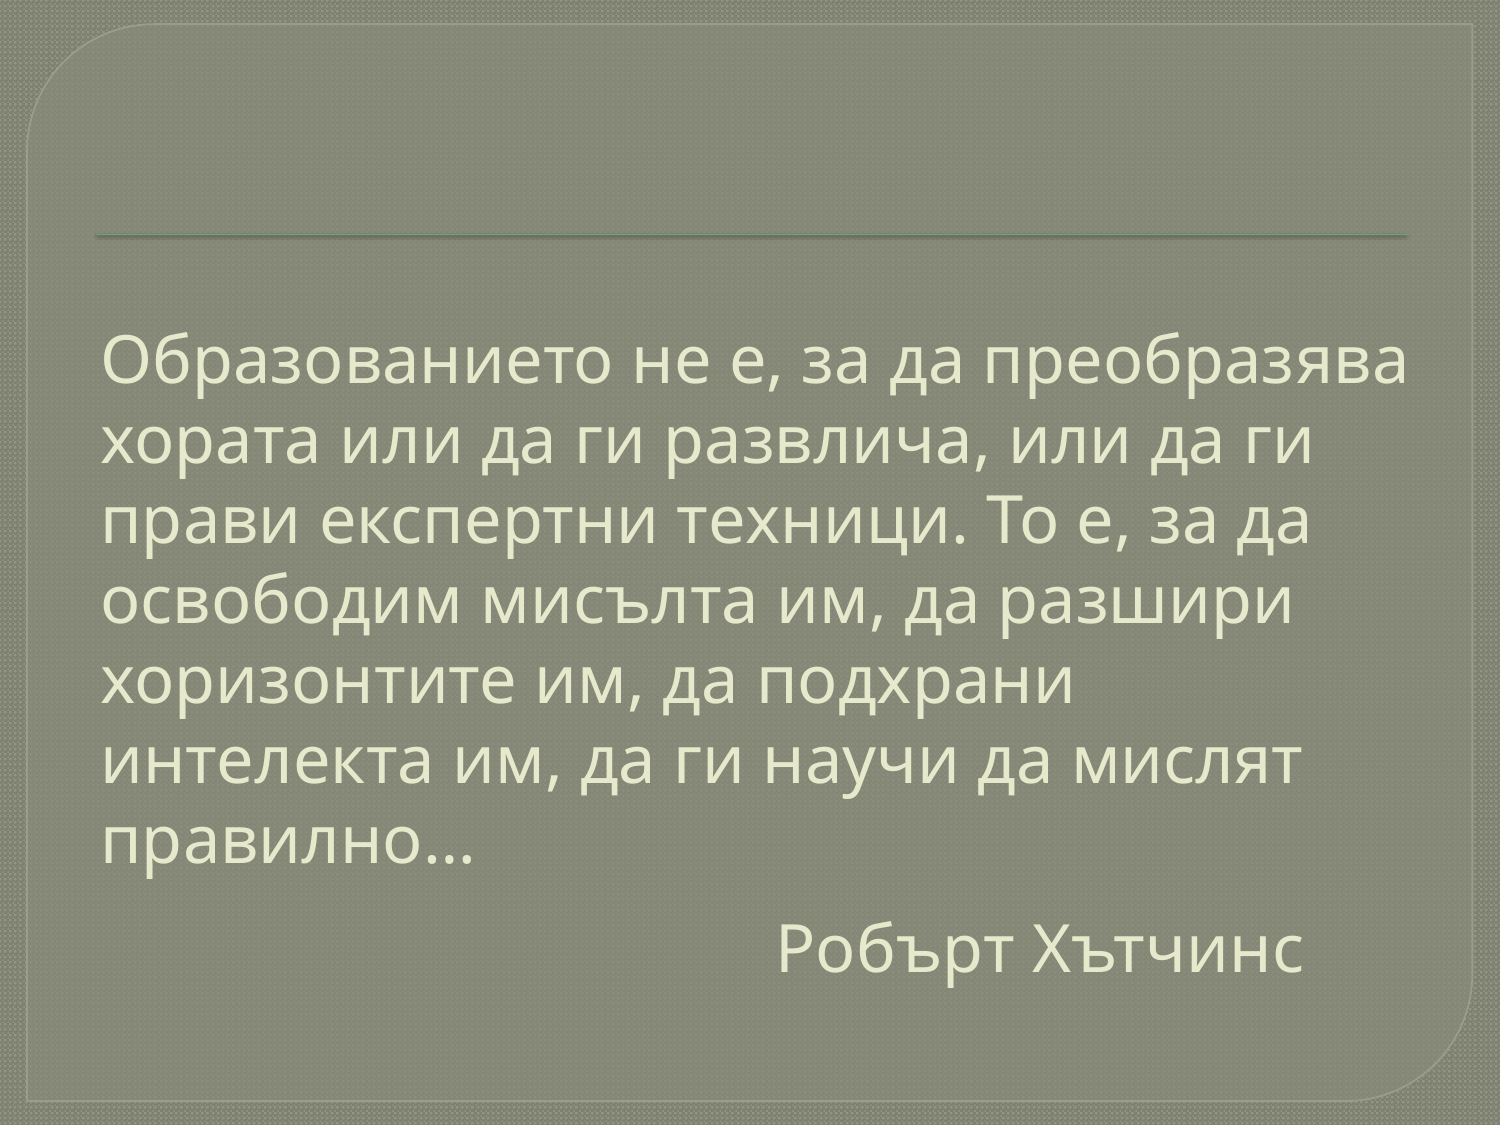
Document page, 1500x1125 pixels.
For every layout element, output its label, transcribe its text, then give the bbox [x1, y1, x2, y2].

title Образованието не е, за да преобразява хората или да ги развлича, или да ги прави експертни техници. То е, за да освободим мисълта им, да разшири хоризонтите им, да подхрани интелекта им, да ги научи да мислят правилно… Робърт Хътчинс [76, 54, 1427, 1000]
